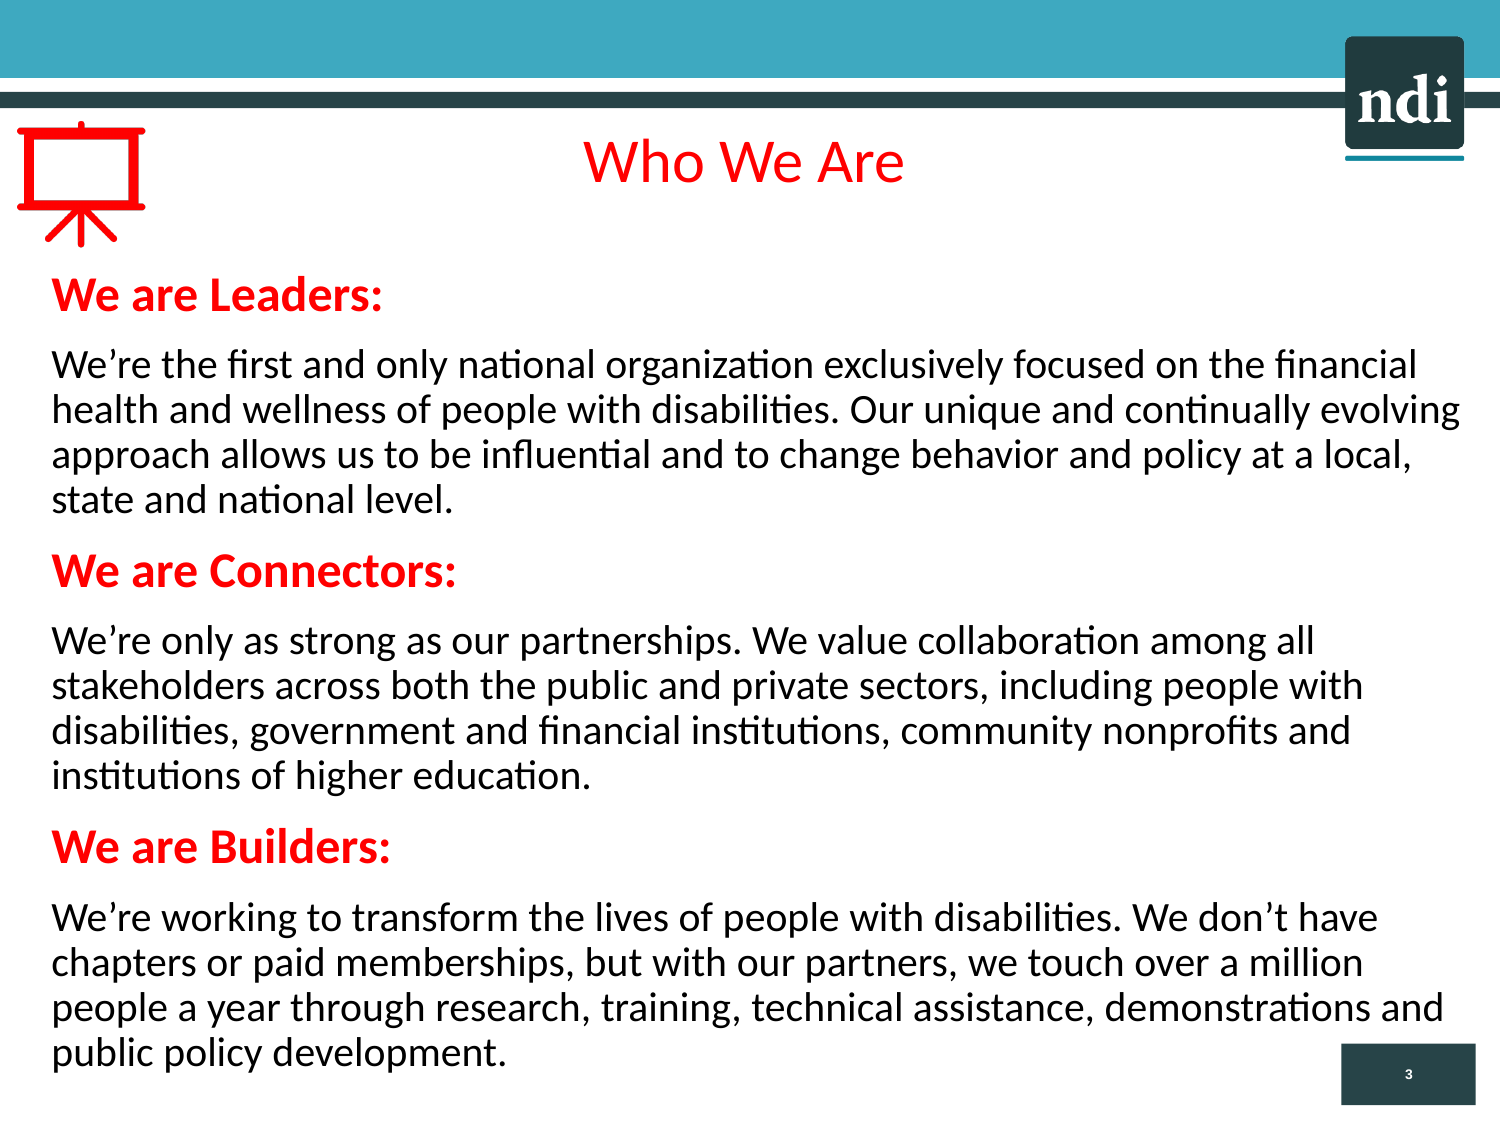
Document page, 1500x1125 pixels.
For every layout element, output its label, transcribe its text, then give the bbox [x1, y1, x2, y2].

list We are Leaders: We’re the first and only national organization exclusively focused on the financial health and wellness of people with disabilities. Our unique and continually evolving approach allows us to be influential and to change behavior and policy at a local, state and national level. We are Connectors: We’re only as strong as our partnerships. We value collaboration among all stakeholders across both the public and private sectors, including people with disabilities, government and financial institutions, community nonprofits and institutions of higher education. We are Builders: We’re working to transform the lives of people with disabilities. We don’t have chapters or paid memberships, but with our partners, we touch over a million people a year through research, training, technical assistance, demonstrations and public policy development. [36, 260, 1500, 1104]
slide_number 3 [1351, 1043, 1467, 1104]
picture [1330, 29, 1479, 168]
title Who We Are [253, 103, 1237, 222]
picture [0, 103, 162, 265]
